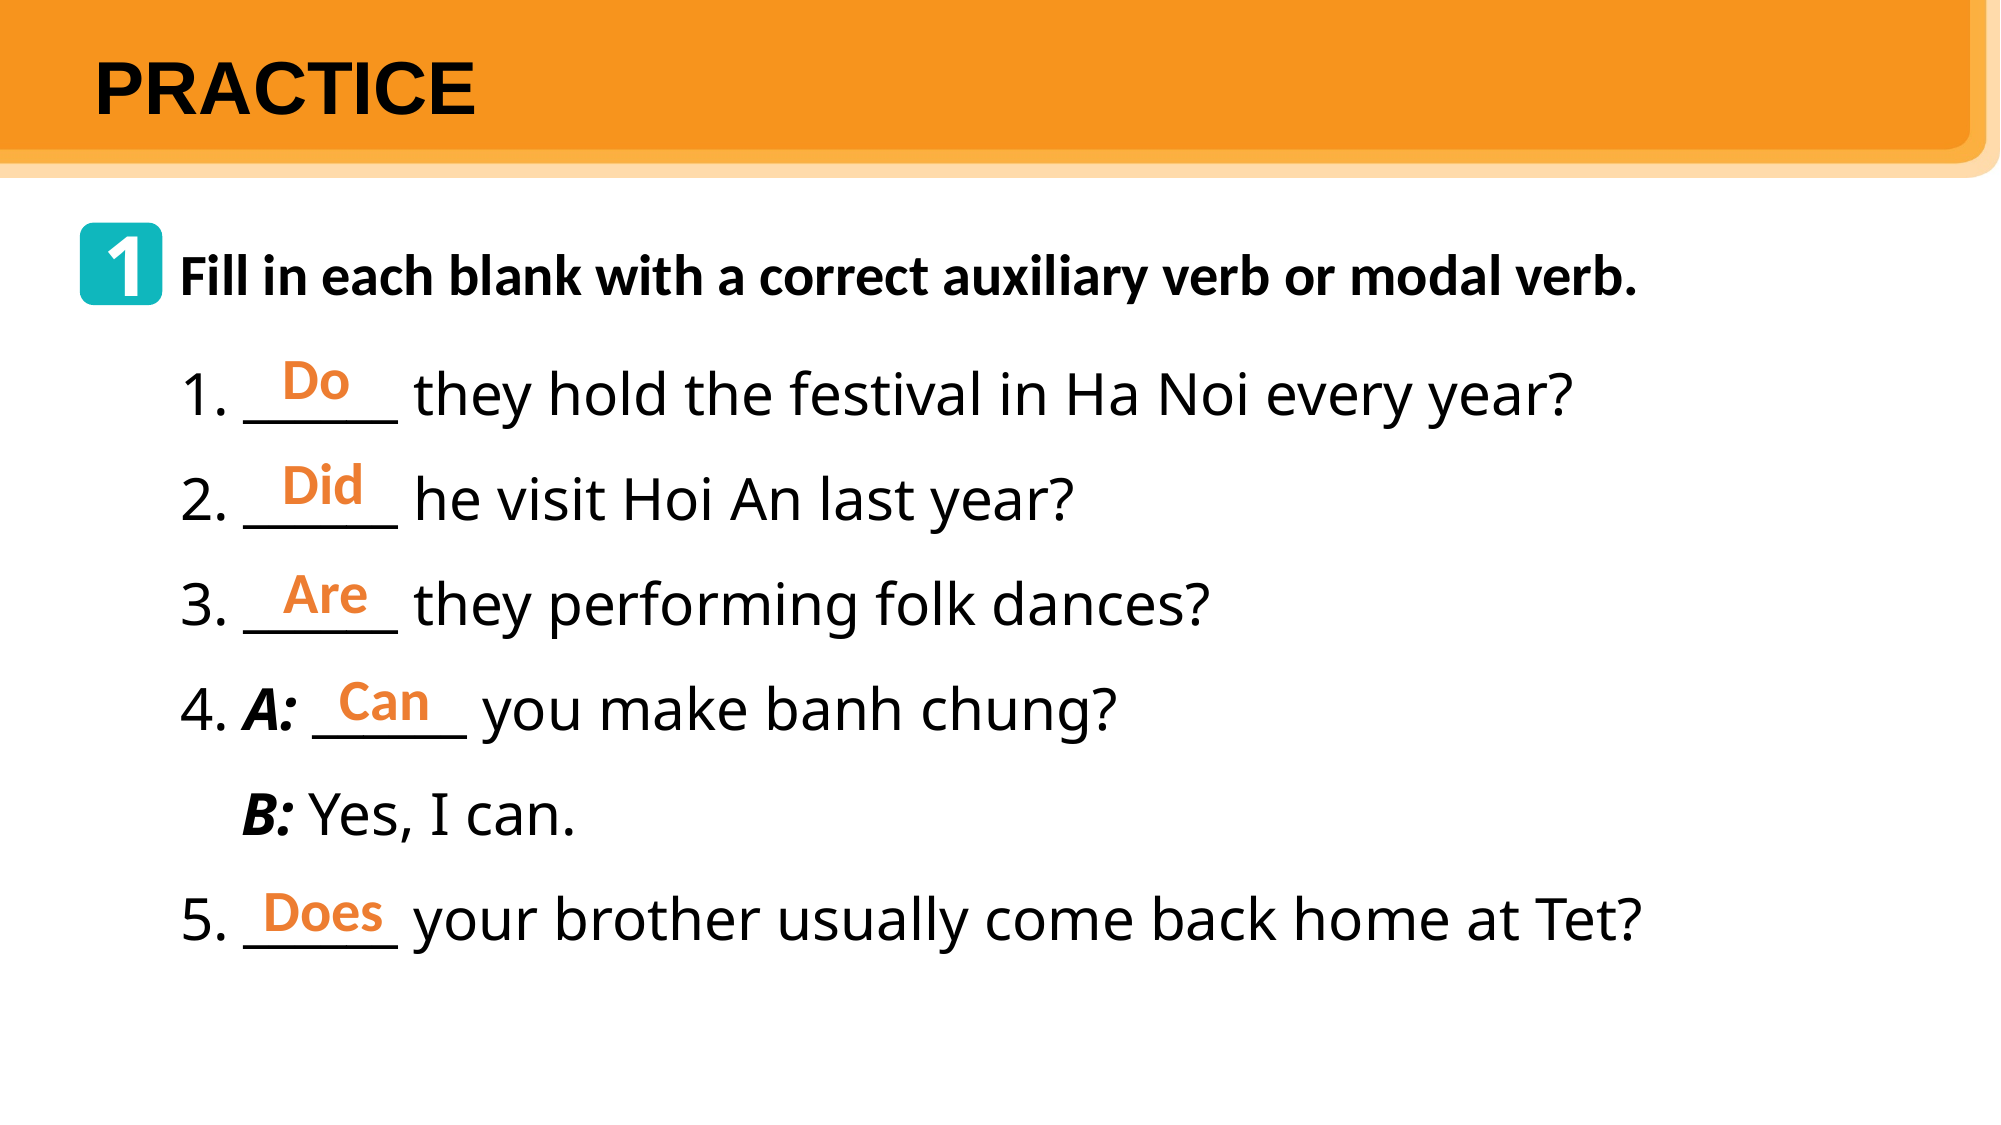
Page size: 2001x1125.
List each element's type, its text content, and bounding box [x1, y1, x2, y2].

text_box [78, 222, 88, 305]
text_box Fill in each blank with a correct auxiliary verb or modal verb. [165, 229, 1840, 315]
text_box Does [248, 866, 399, 951]
text_box [154, 222, 164, 305]
text_box Did [267, 438, 380, 524]
text_box Are [268, 547, 384, 633]
text_box 1 [88, 205, 154, 321]
text_box 1. ______ they hold the festival in Ha Noi every year? 2. ______ he visit Hoi An last year? 3. ______ they performing folk dances? 4. A: ______ you make banh chung? B: Yes, I can. 5. ______ your brother usually come back home at Tet? [165, 315, 1661, 960]
picture [0, 0, 2000, 178]
text_box Can [324, 654, 446, 740]
